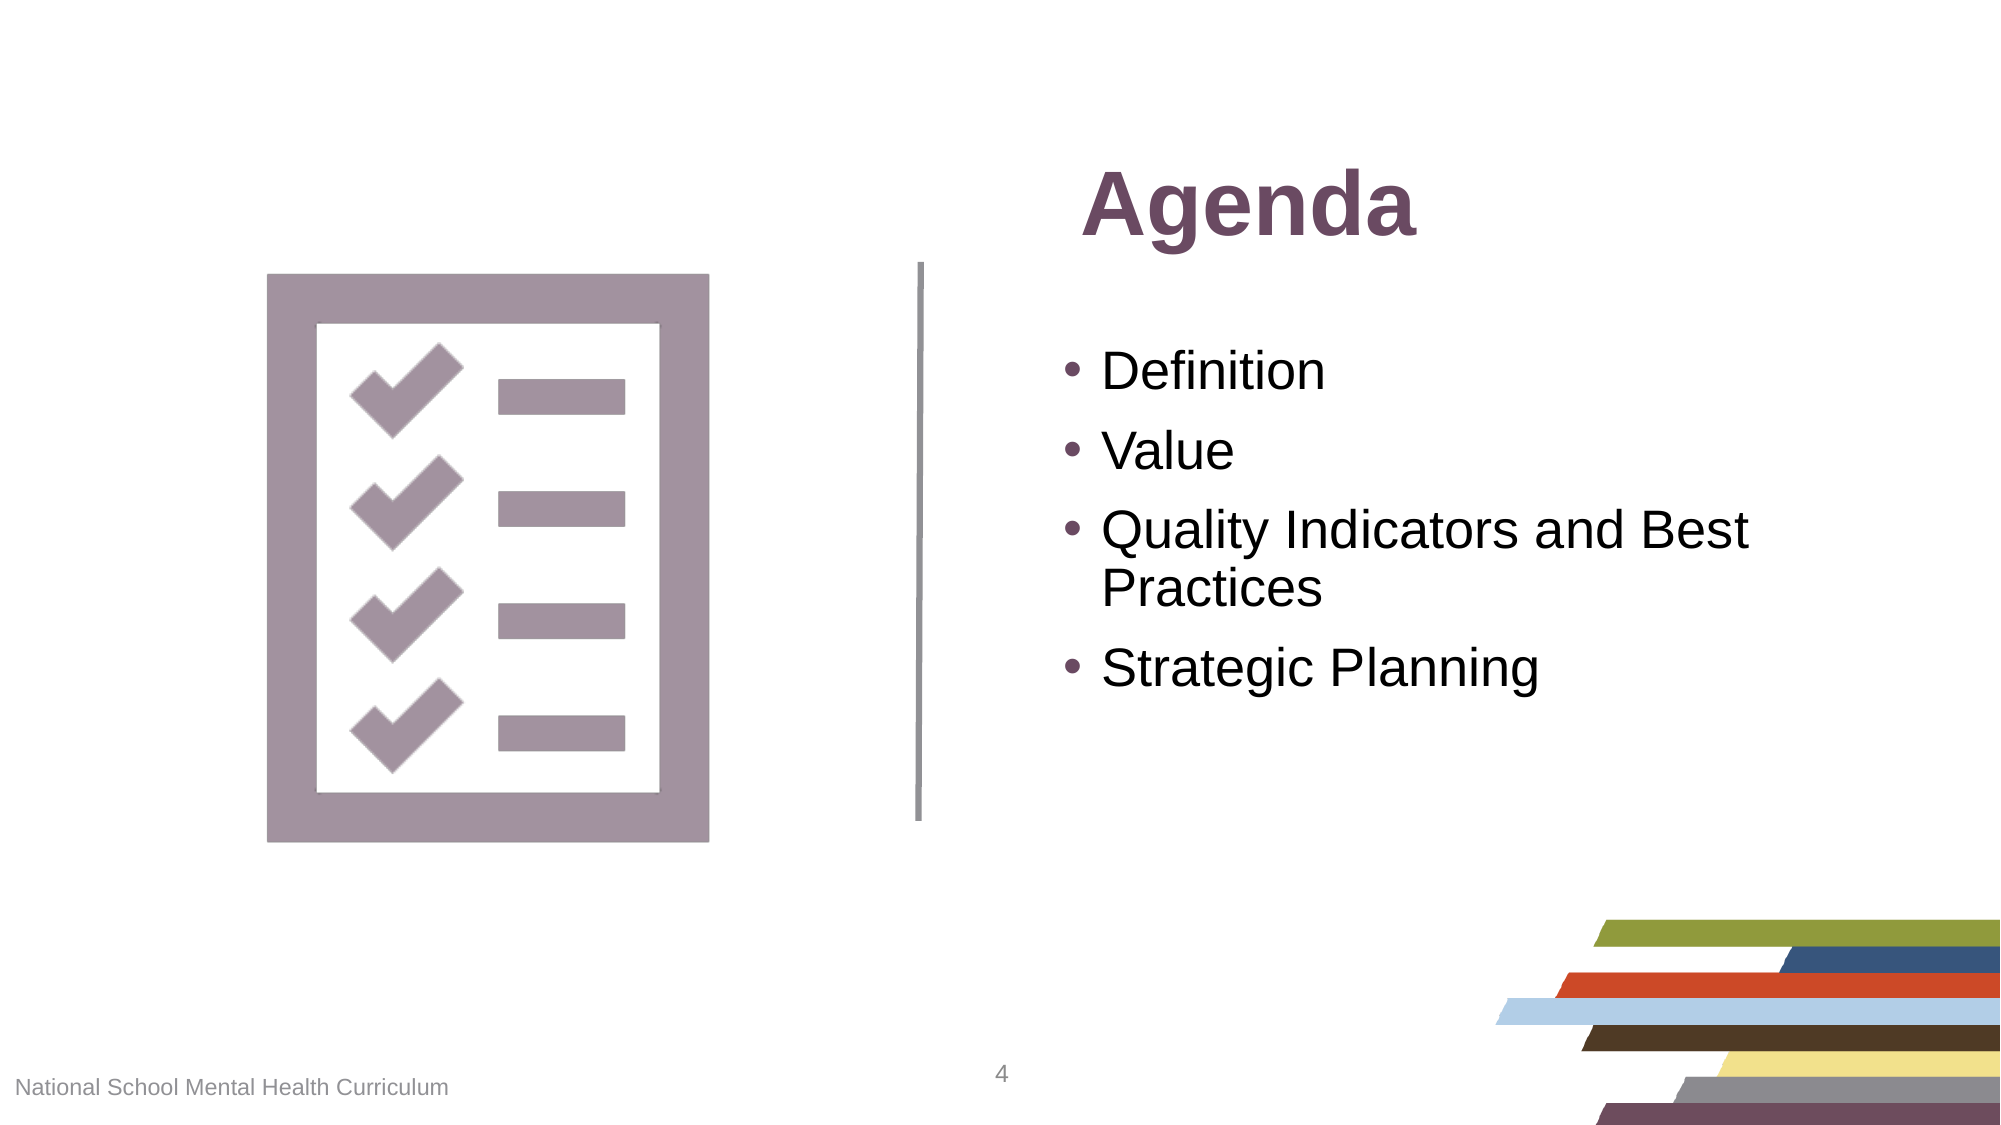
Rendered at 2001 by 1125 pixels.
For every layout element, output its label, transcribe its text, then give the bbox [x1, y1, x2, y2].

list Definition Value Quality Indicators and Best Practices Strategic Planning [1048, 335, 1938, 782]
text_box National School Mental Health Curriculum [0, 1065, 572, 1125]
title Agenda [1065, 132, 1437, 279]
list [152, 222, 825, 895]
picture [1469, 847, 2000, 1125]
